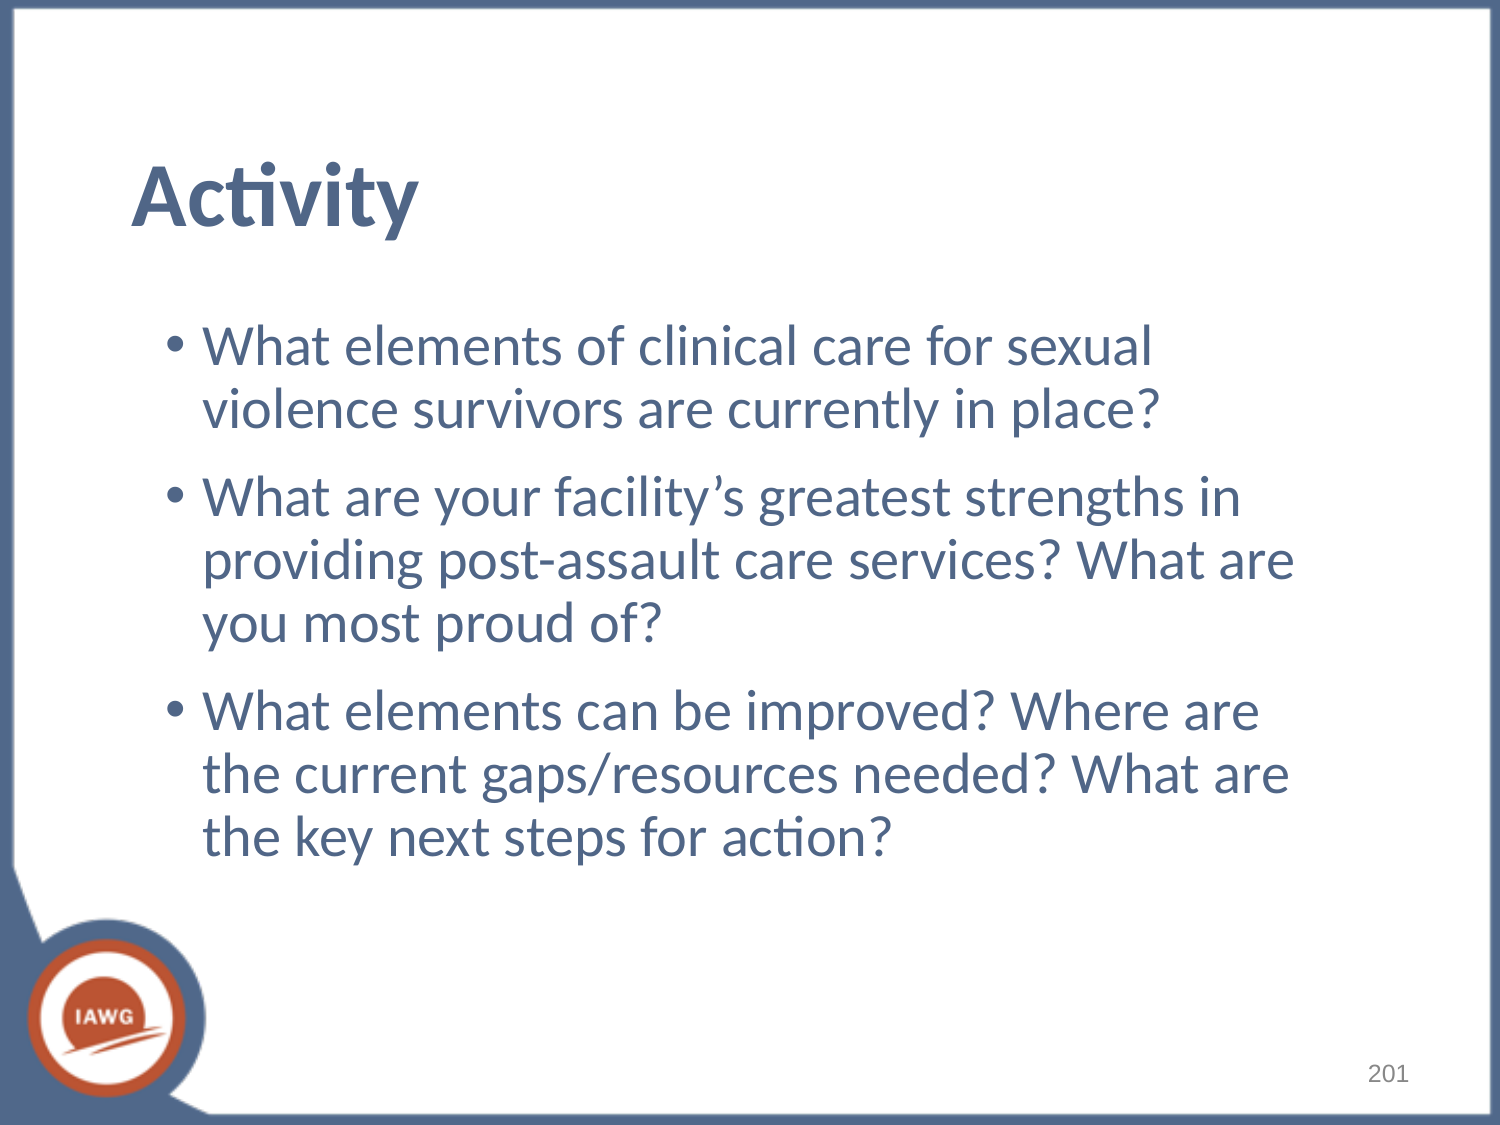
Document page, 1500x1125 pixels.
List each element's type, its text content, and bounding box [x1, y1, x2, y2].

title Activity [116, 103, 1384, 291]
picture [0, 0, 1500, 1125]
list What elements of clinical care for sexual violence survivors are currently in place? What are your facility’s greatest strengths in providing post-assault care services? What are you most proud of? What elements can be improved? Where are the current gaps/resources needed? What are the key next steps for action? [75, 307, 1359, 1022]
slide_number 201 [1074, 1042, 1425, 1103]
